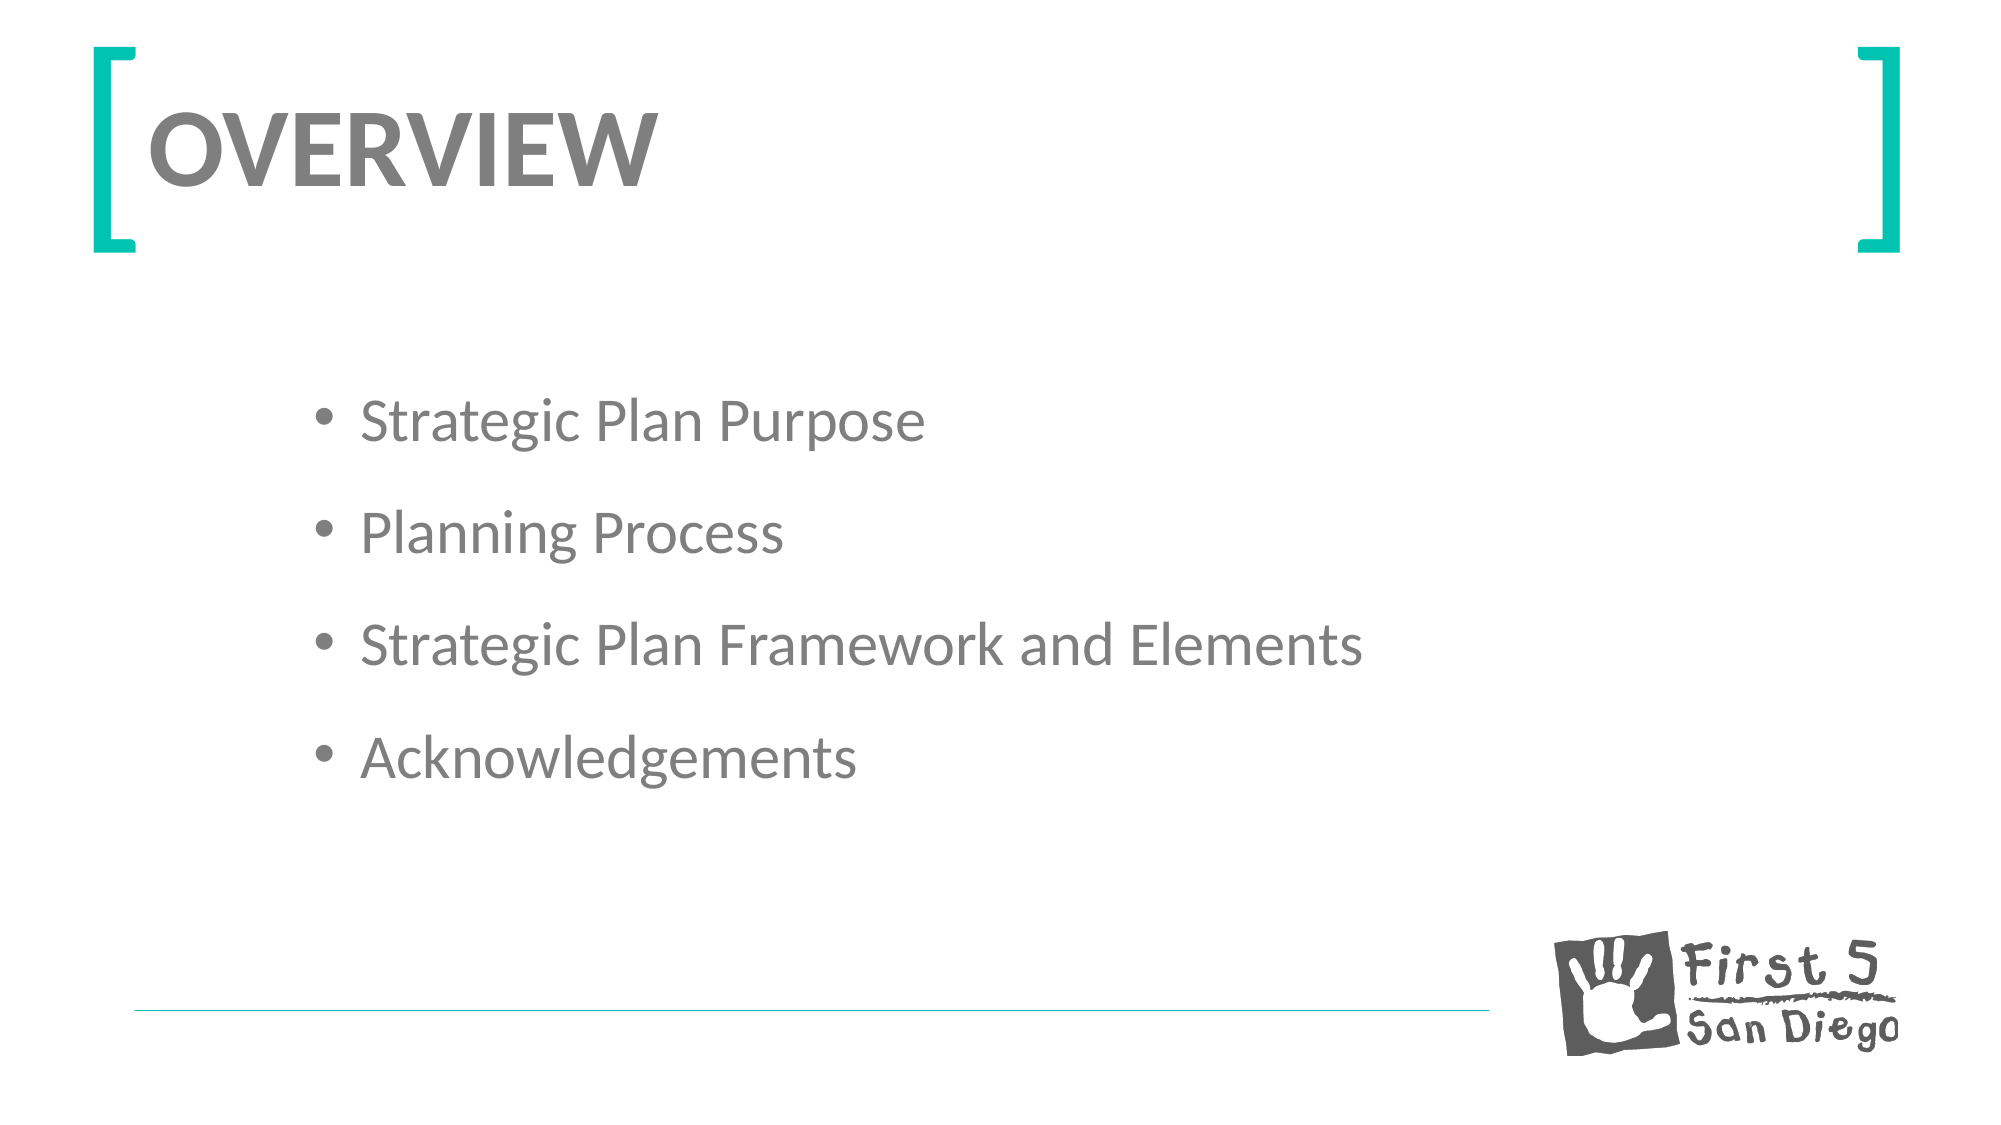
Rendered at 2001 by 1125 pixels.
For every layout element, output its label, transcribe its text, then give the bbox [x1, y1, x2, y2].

text_box OVERVIEW [133, 66, 1830, 219]
text_box [ [60, 0, 469, 279]
text_box ] [1830, 0, 2000, 279]
picture [1554, 931, 1898, 1056]
text_box Strategic Plan Purpose Planning Process Strategic Plan Framework and Elements Acknowledgements [298, 333, 1403, 792]
